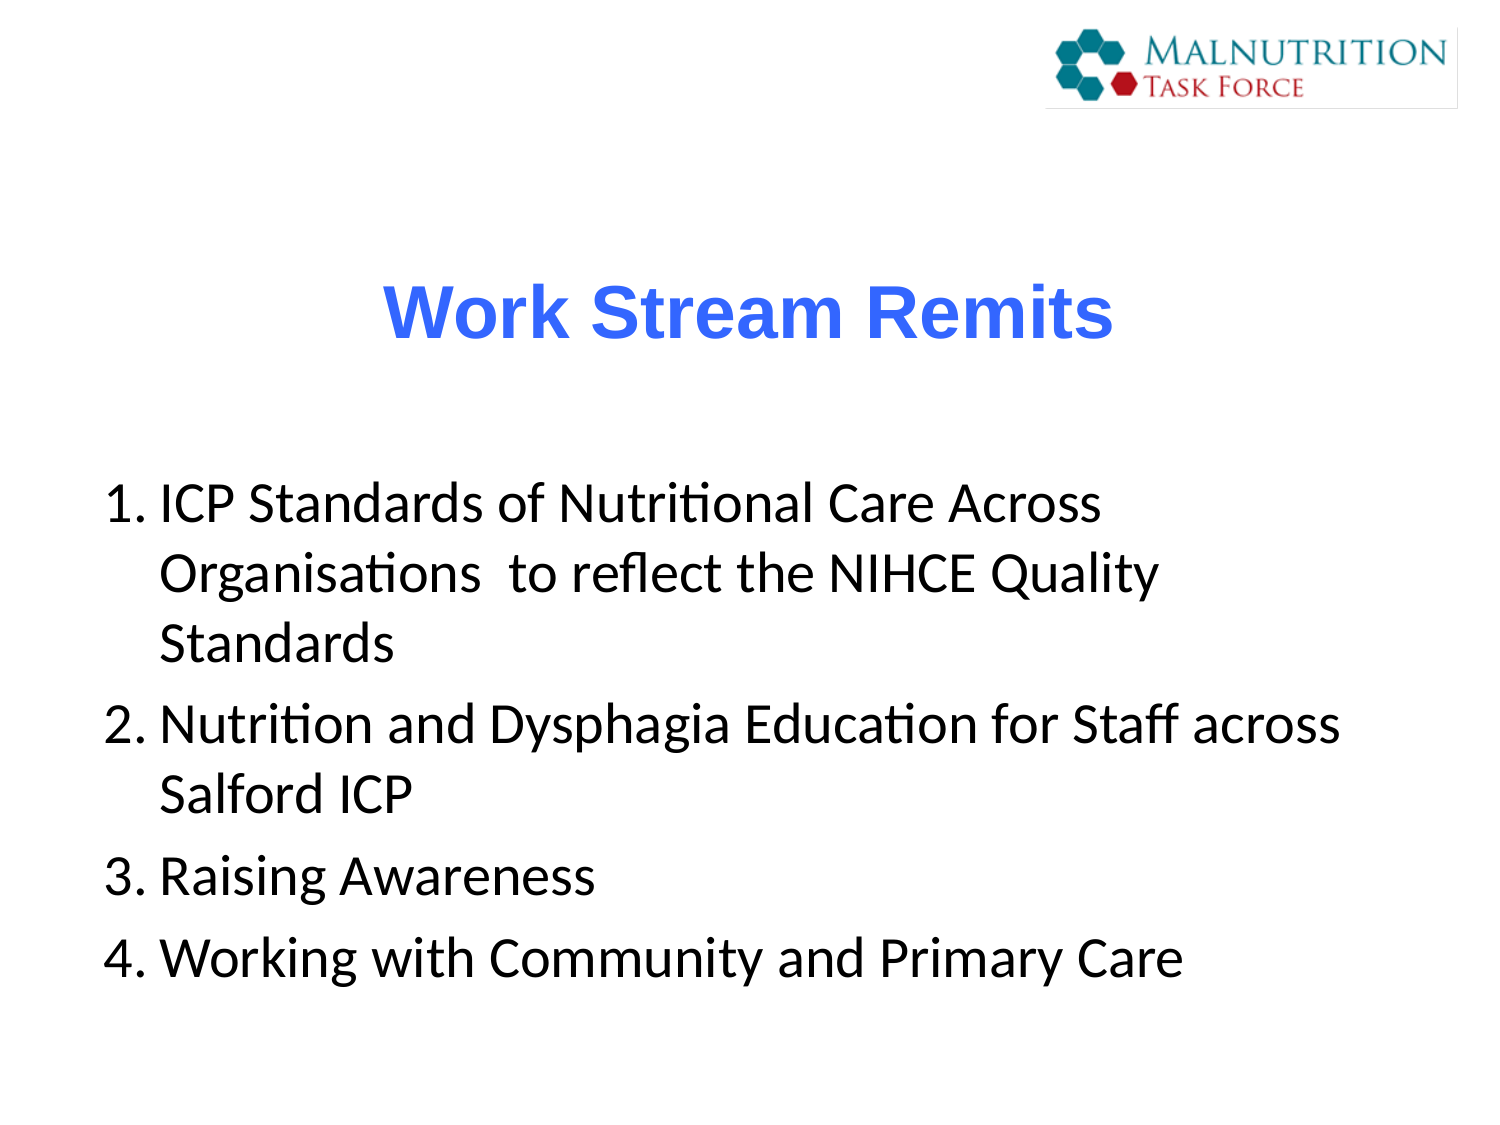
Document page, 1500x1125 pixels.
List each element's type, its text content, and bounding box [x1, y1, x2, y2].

subtitle ICP Standards of Nutritional Care Across Organisations to reflect the NIHCE Quality Standards Nutrition and Dysphagia Education for Staff across Salford ICP Raising Awareness Working with Community and Primary Care [88, 456, 1412, 925]
picture [1045, 26, 1459, 110]
title Work Stream Remits [112, 208, 1388, 409]
